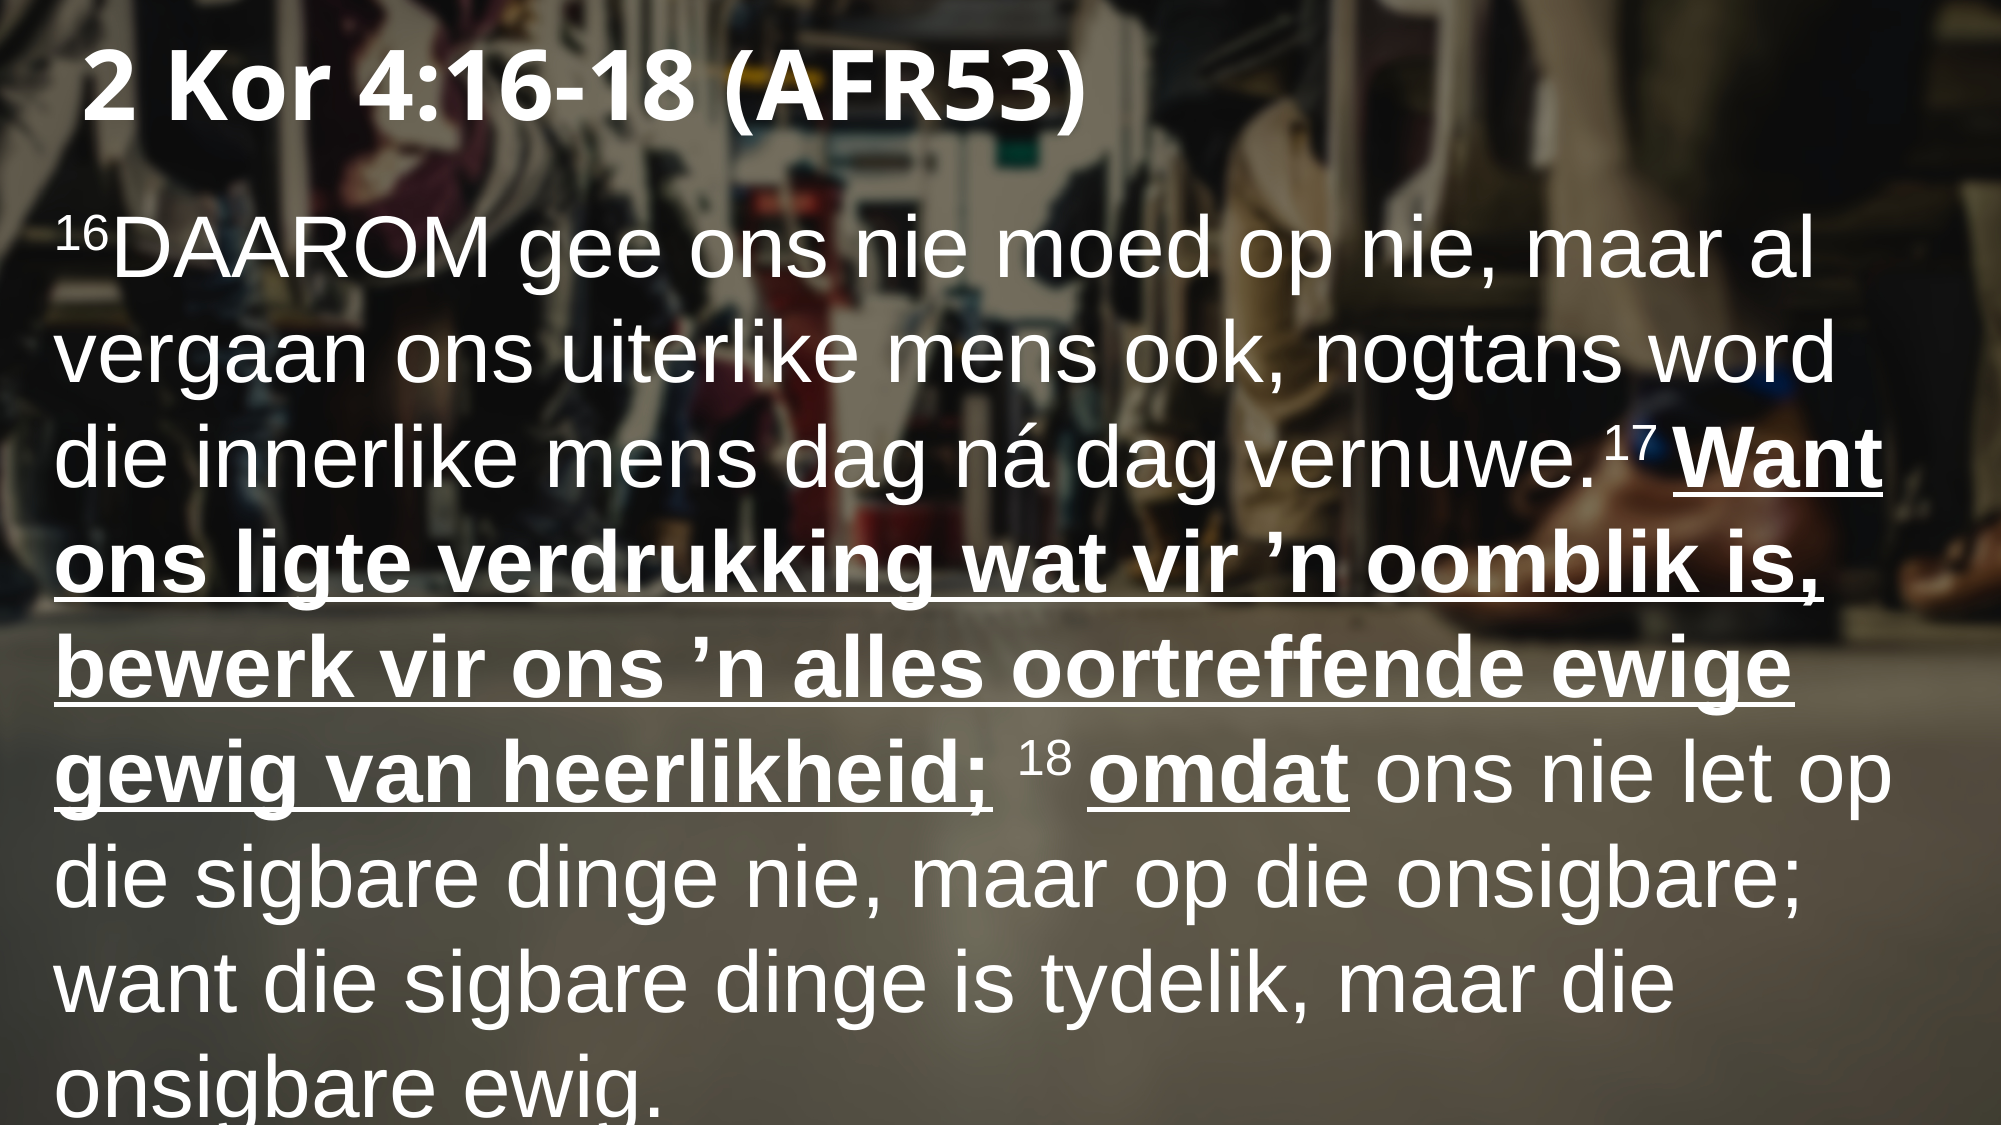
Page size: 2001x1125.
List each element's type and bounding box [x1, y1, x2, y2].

text_box [0, 0, 2000, 1125]
